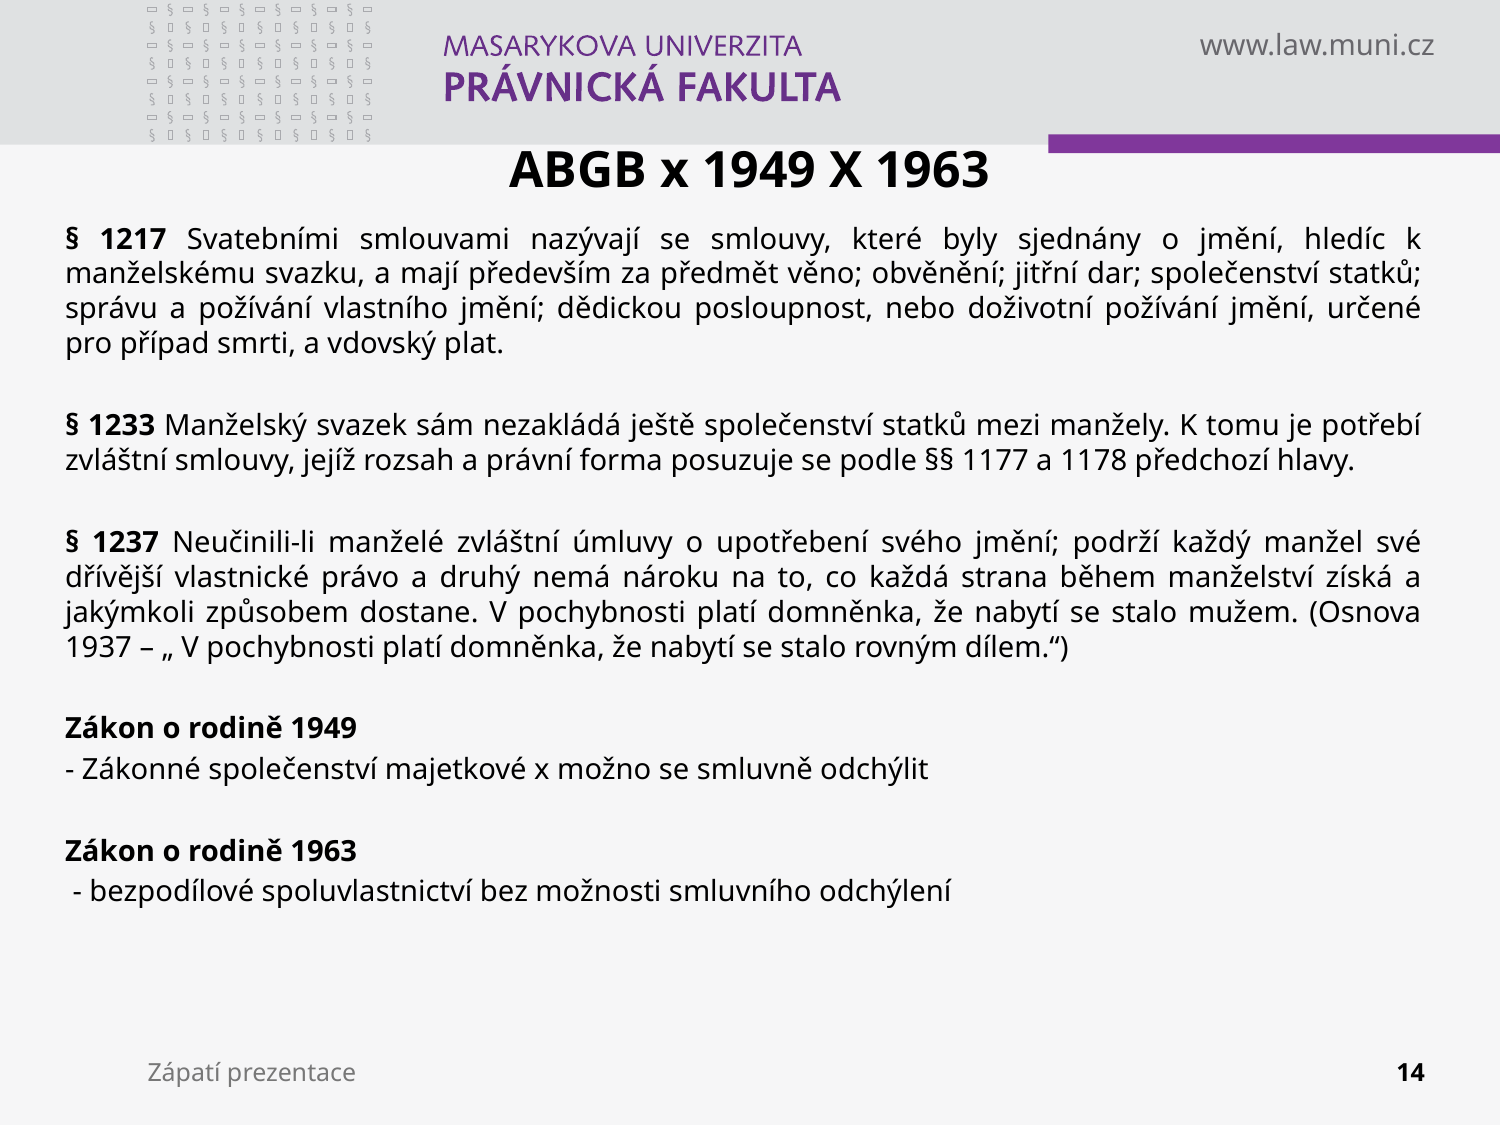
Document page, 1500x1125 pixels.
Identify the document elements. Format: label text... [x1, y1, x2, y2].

slide_number 14 [1316, 1056, 1425, 1100]
title ABGB x 1949 X 1963 [112, 137, 1388, 219]
footer Zápatí prezentace [147, 1056, 1269, 1100]
list § 1217 Svatebními smlouvami nazývají se smlouvy, které byly sjednány o jmění, hledíc k manželskému svazku, a mají především za předmět věno; obvěnění; jitřní dar; společenství statků; správu a požívání vlastního jmění; dědickou posloupnost, nebo doživotní požívání jmění, určené pro případ smrti, a vdovský plat. § 1233 Manželský svazek sám nezakládá ještě společenství statků mezi manžely. K tomu je potřebí zvláštní smlouvy, jejíž rozsah a právní forma posuzuje se podle §§ 1177 a 1178 předchozí hlavy. § 1237 Neučinili-li manželé zvláštní úmluvy o upotřebení svého jmění; podrží každý manžel své dřívější vlastnické právo a druhý nemá nároku na to, co každá strana během manželství získá a jakýmkoli způsobem dostane. V pochybnosti platí domněnka, že nabytí se stalo mužem. (Osnova 1937 – „ V pochybnosti platí domněnka, že nabytí se stalo rovným dílem.“) Zákon o rodině 1949 - Zákonné společenství majetkové x možno se smluvně odchýlit Zákon o rodině 1963 - bezpodílové spoluvlastnictví bez možnosti smluvního odchýlení [64, 219, 1423, 1006]
